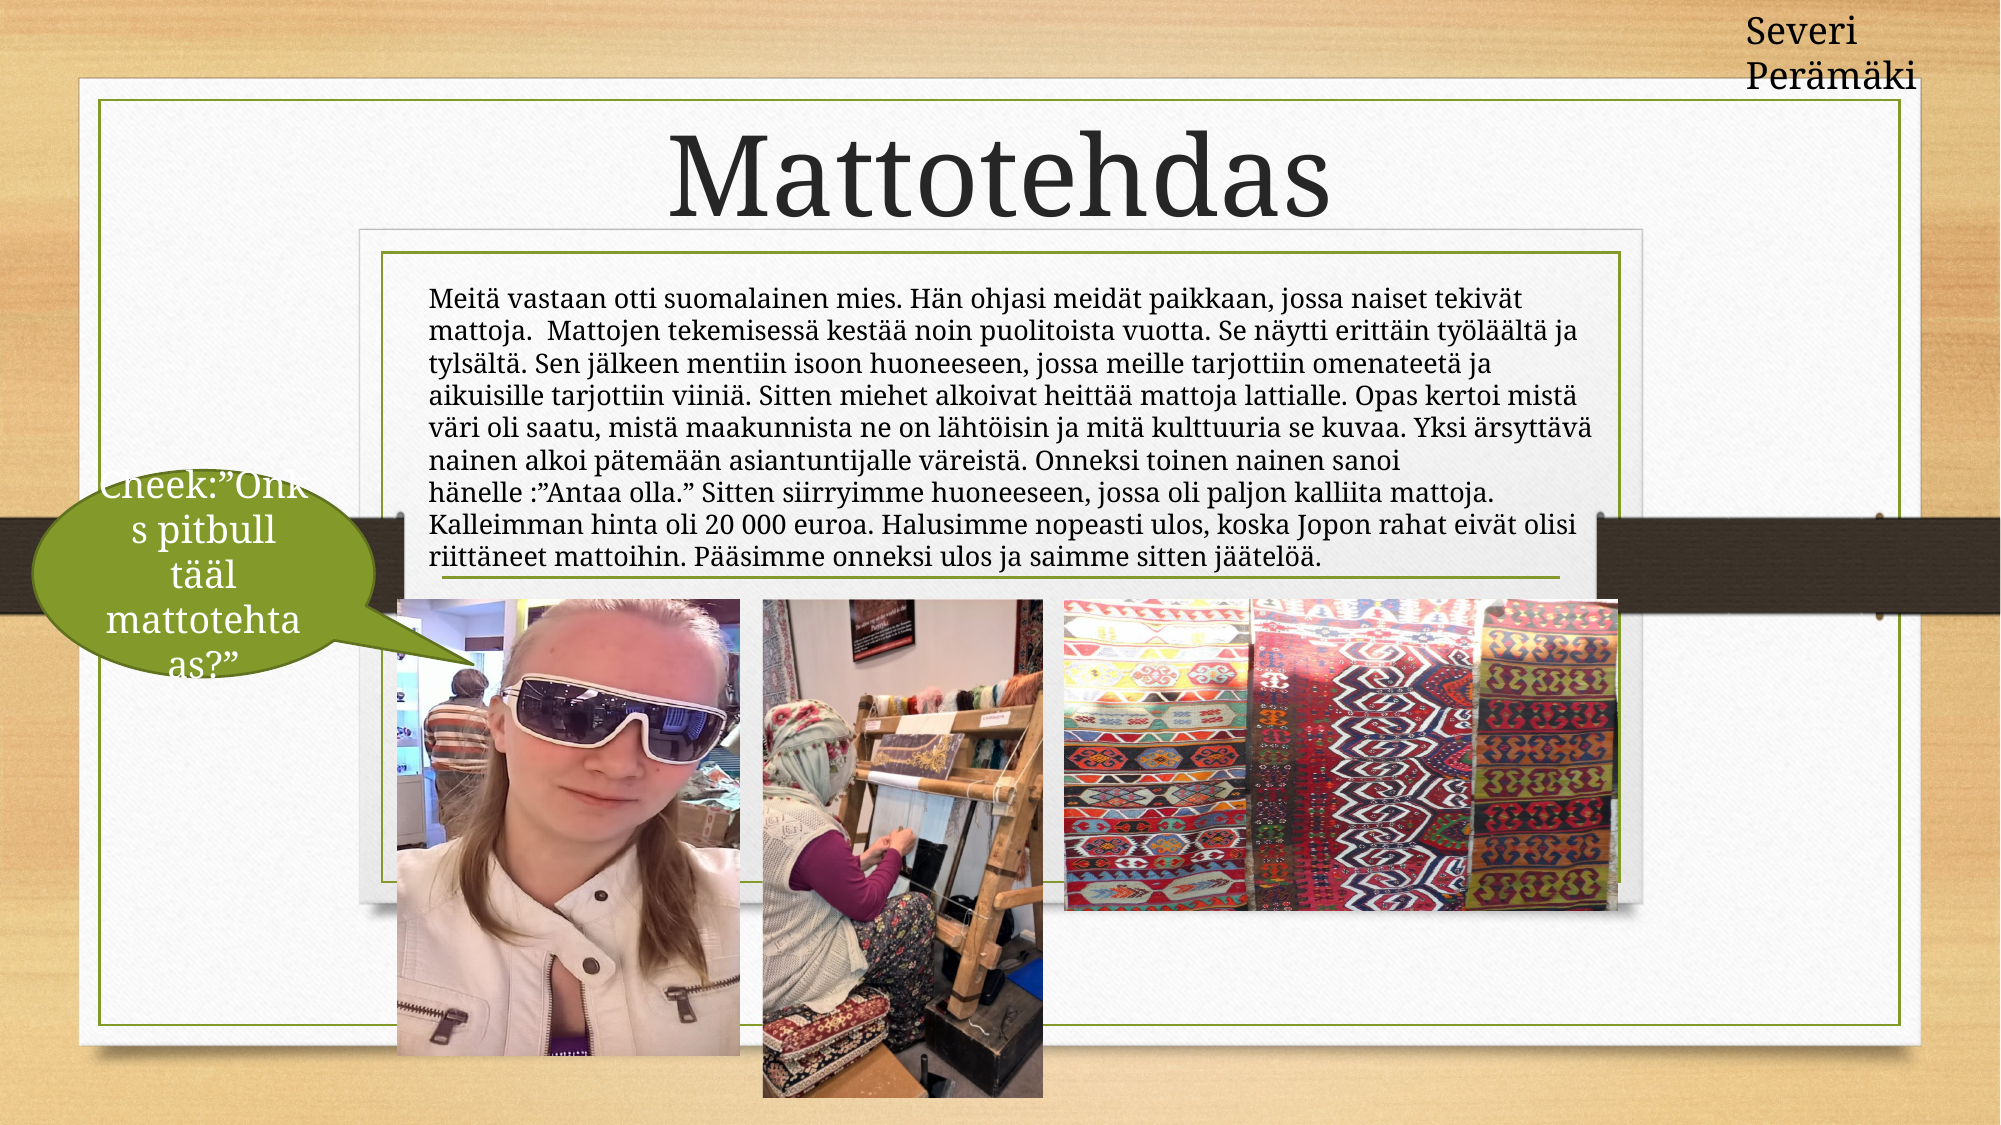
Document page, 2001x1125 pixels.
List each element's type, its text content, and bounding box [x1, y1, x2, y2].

text_box Severi Perämäki [1731, 0, 2000, 105]
picture [0, 0, 2001, 1125]
subtitle Meitä vastaan otti suomalainen mies. Hän ohjasi meidät paikkaan, jossa naiset tekivät mattoja. Mattojen tekemisessä kestää noin puolitoista vuotta. Se näytti erittäin työläältä ja tylsältä. Sen jälkeen mentiin isoon huoneeseen, jossa meille tarjottiin omenateetä ja aikuisille tarjottiin viiniä. Sitten miehet alkoivat heittää mattoja lattialle. Opas kertoi mistä väri oli saatu, mistä maakunnista ne on lähtöisin ja mitä kulttuuria se kuvaa. Yksi ärsyttävä nainen alkoi pätemään asiantuntijalle väreistä. Onneksi toinen nainen sanoi hänelle :”Antaa olla.” Sitten siirryimme huoneeseen, jossa oli paljon kalliita mattoja. Kalleimman hinta oli 20 000 euroa. Halusimme nopeasti ulos, koska Jopon rahat eivät olisi riittäneet mattoihin. Pääsimme onneksi ulos ja saimme sitten jäätelöä. [413, 274, 1617, 609]
text_box Cheek:”Onks pitbull tääl mattotehtaas?” [31, 468, 397, 679]
title Mattotehdas [150, 5, 1850, 247]
